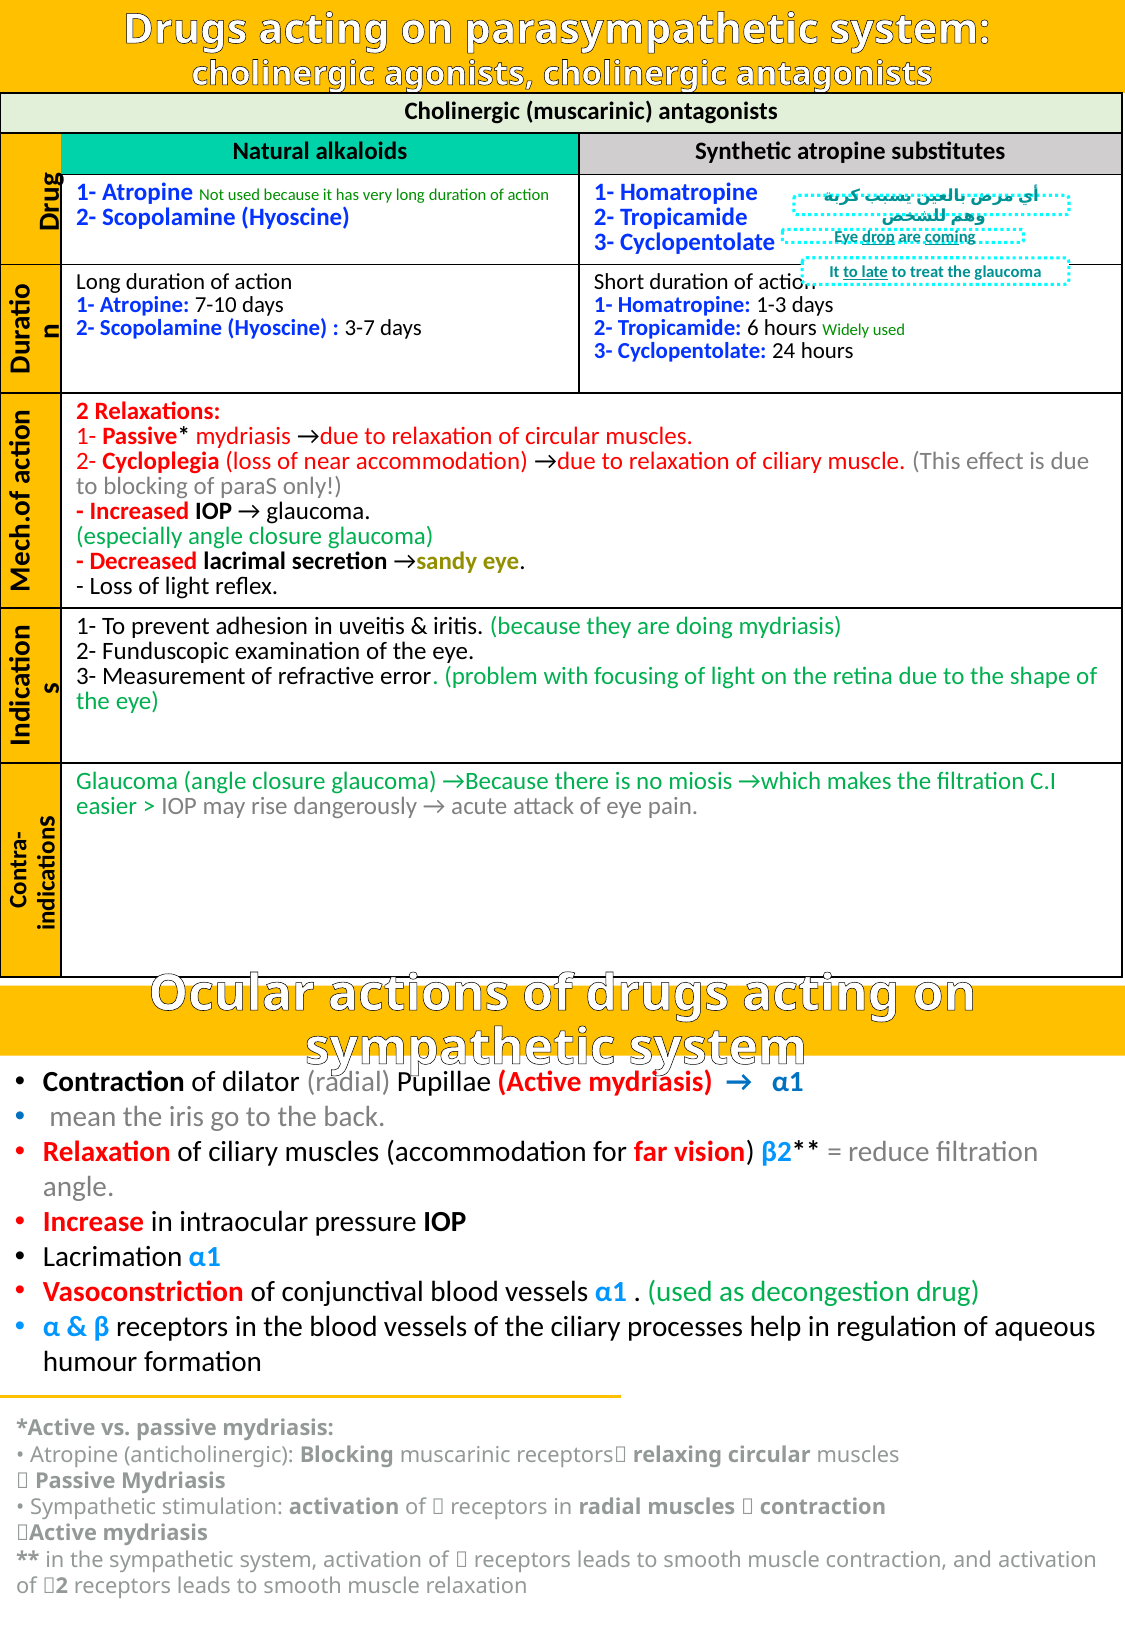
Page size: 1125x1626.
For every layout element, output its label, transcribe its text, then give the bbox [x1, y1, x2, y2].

table_cell Contra-indications [1, 764, 60, 976]
text_box Ocular actions of drugs acting on sympathetic system [0, 985, 1125, 1055]
text_box Drugs acting on parasympathetic system: cholinergic agonists, cholinergic antagonists [0, 0, 1125, 94]
table_cell Long duration of action 1- Atropine: 7-10 days 2- Scopolamine (Hyoscine) : 3-7 days [62, 265, 578, 392]
table_header Cholinergic (muscarinic) antagonists [61, 94, 1121, 132]
table_cell Indications [1, 609, 60, 762]
table_cell Drug [1, 134, 61, 264]
table_cell Short duration of action 1- Homatropine: 1-3 days 2- Tropicamide: 6 hours Widely used 3- Cyclopentolate: 24 hours [580, 265, 1121, 392]
table_cell Mech.of action [1, 394, 60, 607]
text_box *Active vs. passive mydriasis: • Atropine (anticholinergic): Blocking muscarinic receptors relaxing circular muscles  Passive Mydriasis • Sympathetic stimulation: activation of  receptors in radial muscles  contraction Active mydriasis ** in the sympathetic system, activation of  receptors leads to smooth muscle contraction, and activation of 2 receptors leads to smooth muscle relaxation [1, 1418, 1125, 1605]
table_cell Natural alkaloids [61, 134, 578, 174]
table_cell Duration [1, 265, 60, 392]
table_cell 1- Atropine Not used because it has very long duration of action 2- Scopolamine (Hyoscine) [62, 175, 578, 264]
table_header [1, 94, 61, 132]
table_cell 1- To prevent adhesion in uveitis & iritis. (because they are doing mydriasis) 2- Funduscopic examination of the eye. 3- Measurement of refractive error. (problem with focusing of light on the retina due to the shape of the eye) [62, 609, 1121, 762]
text_box Contraction of dilator (radial) Pupillae (Active mydriasis) → α1 mean the iris go to the back. Relaxation of ciliary muscles (accommodation for far vision) β2** = reduce filtration angle. Increase in intraocular pressure IOP Lacrimation α1 Vasoconstriction of conjunctival blood vessels α1 . (used as decongestion drug) α & β receptors in the blood vessels of the ciliary processes help in regulation of aqueous humour formation [0, 1055, 1125, 1418]
table_cell 2 Relaxations: 1- Passive* mydriasis →due to relaxation of circular muscles. 2- Cycloplegia (loss of near accommodation) →due to relaxation of ciliary muscle. (This effect is due to blocking of paraS only!) - Increased IOP → glaucoma. (especially angle closure glaucoma) - Decreased lacrimal secretion →sandy eye. - Loss of light reflex. [62, 394, 1121, 607]
table_cell 1- Homatropine 2- Tropicamide 3- Cyclopentolate [580, 175, 1121, 264]
table_cell Glaucoma (angle closure glaucoma) →Because there is no miosis →which makes the filtration C.I easier > IOP may rise dangerously → acute attack of eye pain. [62, 764, 1121, 976]
text_box Eye drop are coming [781, 228, 1025, 244]
text_box It to late to treat the glaucoma [801, 256, 1070, 286]
table_cell Synthetic atropine substitutes [580, 134, 1121, 174]
text_box أي مرض بالعين يسبب كربة وهم للشخص [792, 194, 1070, 216]
